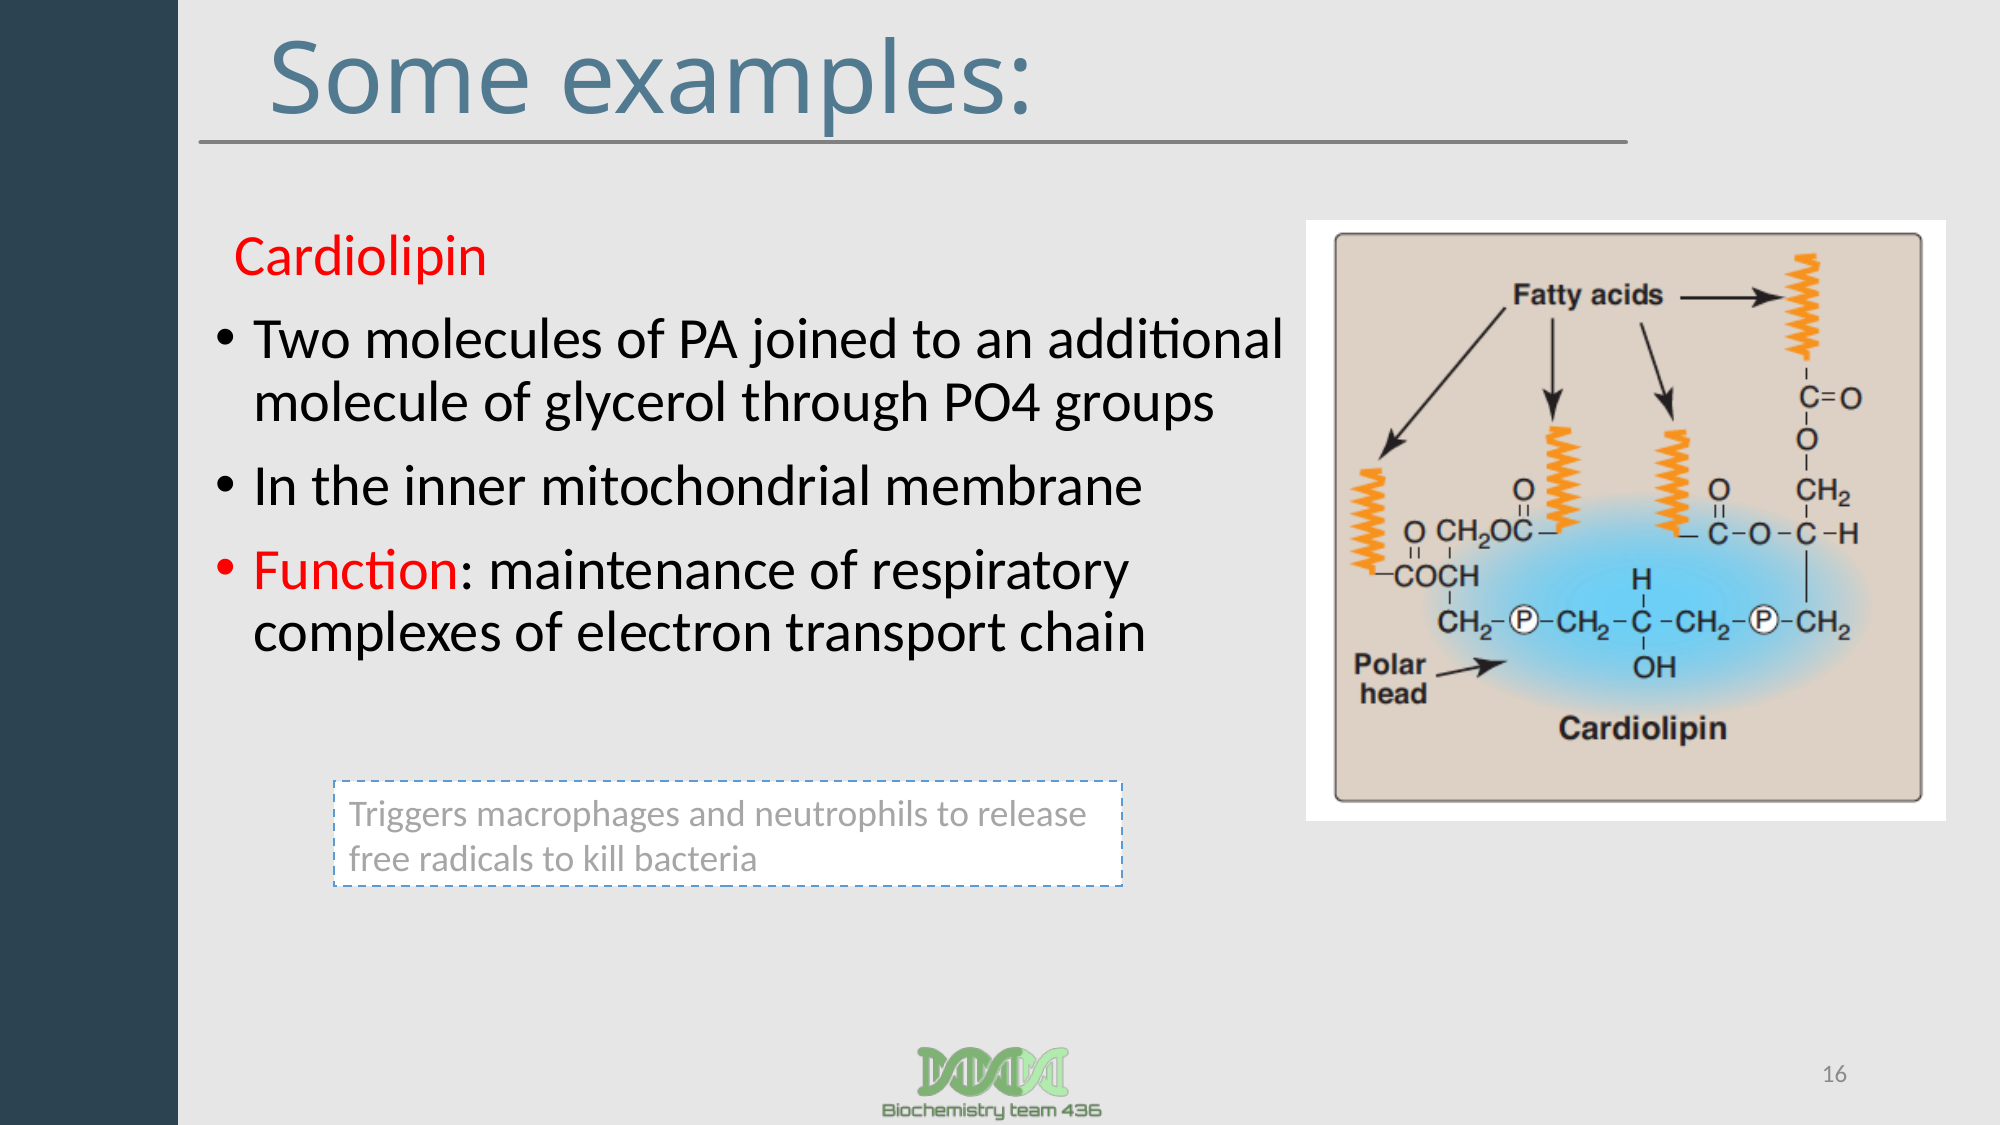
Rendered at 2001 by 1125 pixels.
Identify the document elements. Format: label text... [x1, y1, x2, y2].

text_box [0, 0, 179, 1125]
text_box Triggers macrophages and neutrophils to release free radicals to kill bacteria [333, 780, 1123, 887]
text_box Some examples: [253, 5, 1051, 141]
slide_number 16 [1412, 1042, 1863, 1103]
picture [862, 958, 1122, 1125]
text_box Cardiolipin Two molecules of PA joined to an additional molecule of glycerol through PO4 groups In the inner mitochondrial membrane Function: maintenance of respiratory complexes of electron transport chain [200, 217, 1303, 1005]
picture [1306, 220, 1946, 821]
